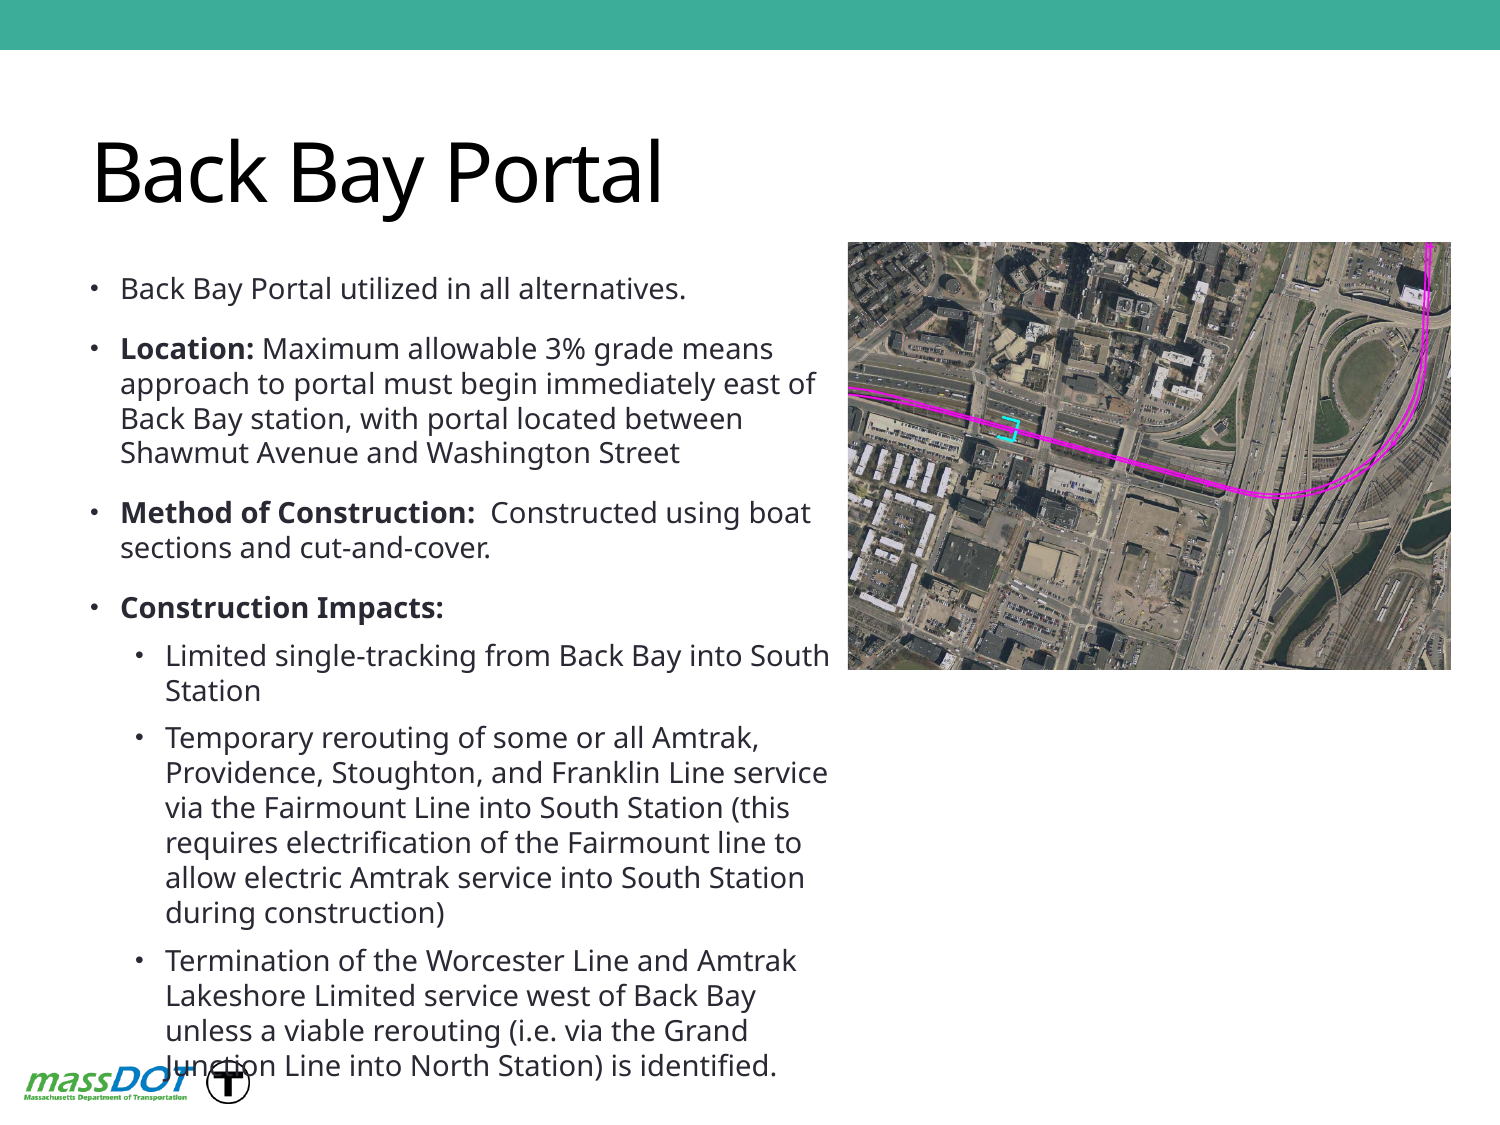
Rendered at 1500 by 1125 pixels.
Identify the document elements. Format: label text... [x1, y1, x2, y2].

picture [847, 241, 1452, 670]
list Back Bay Portal utilized in all alternatives. Location: Maximum allowable 3% grade means approach to portal must begin immediately east of Back Bay station, with portal located between Shawmut Avenue and Washington Street Method of Construction: Constructed using boat sections and cut-and-cover. Construction Impacts: Limited single-tracking from Back Bay into South Station Temporary rerouting of some or all Amtrak, Providence, Stoughton, and Franklin Line service via the Fairmount Line into South Station (this requires electrification of the Fairmount line to allow electric Amtrak service into South Station during construction) Termination of the Worcester Line and Amtrak Lakeshore Limited service west of Back Bay unless a viable rerouting (i.e. via the Grand Junction Line into North Station) is identified. [75, 262, 858, 1013]
picture [24, 1066, 195, 1101]
picture [206, 1060, 250, 1104]
title Back Bay Portal [75, 87, 1425, 250]
